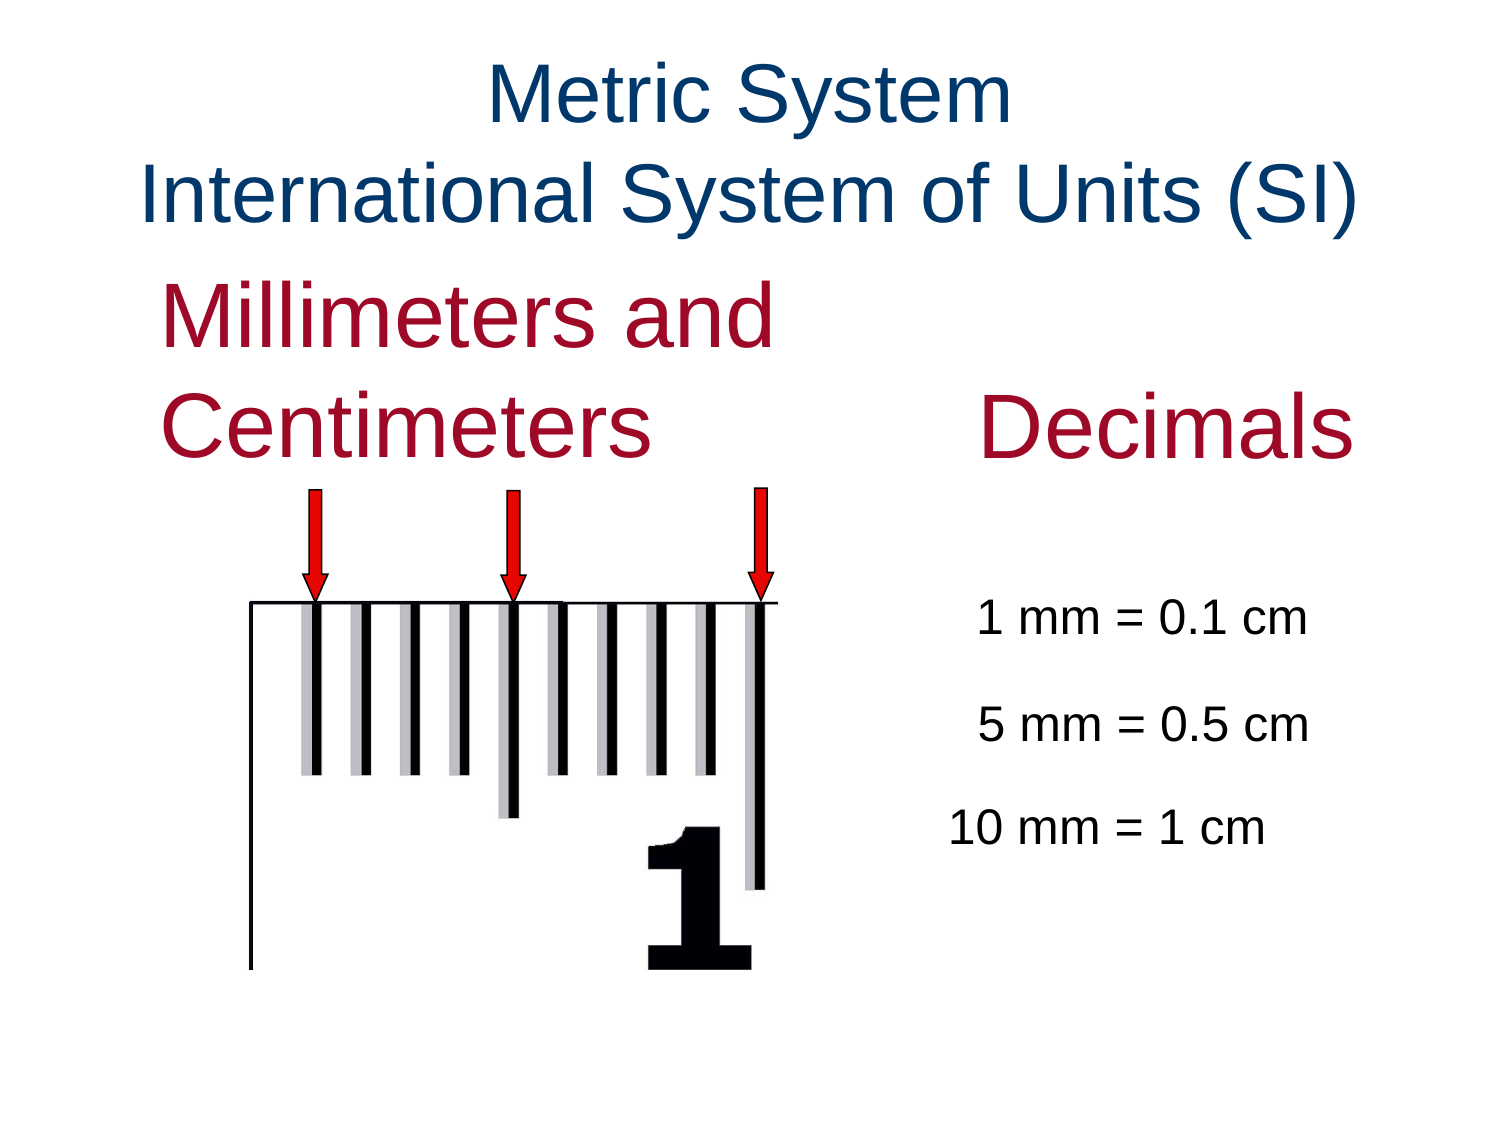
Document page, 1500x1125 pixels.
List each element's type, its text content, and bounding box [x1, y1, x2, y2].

text_box 10 mm = 1 cm [933, 787, 1368, 863]
text_box [302, 489, 328, 593]
text_box 5 mm = 0.5 cm [962, 684, 1398, 760]
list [156, 594, 782, 970]
text_box [501, 490, 527, 593]
text_box Decimals [963, 359, 1371, 484]
text_box [748, 488, 774, 593]
text_box Millimeters and Centimeters [144, 248, 792, 483]
text_box 1 mm = 0.1 cm [961, 577, 1397, 652]
title Metric System International System of Units (SI) [75, 45, 1425, 233]
